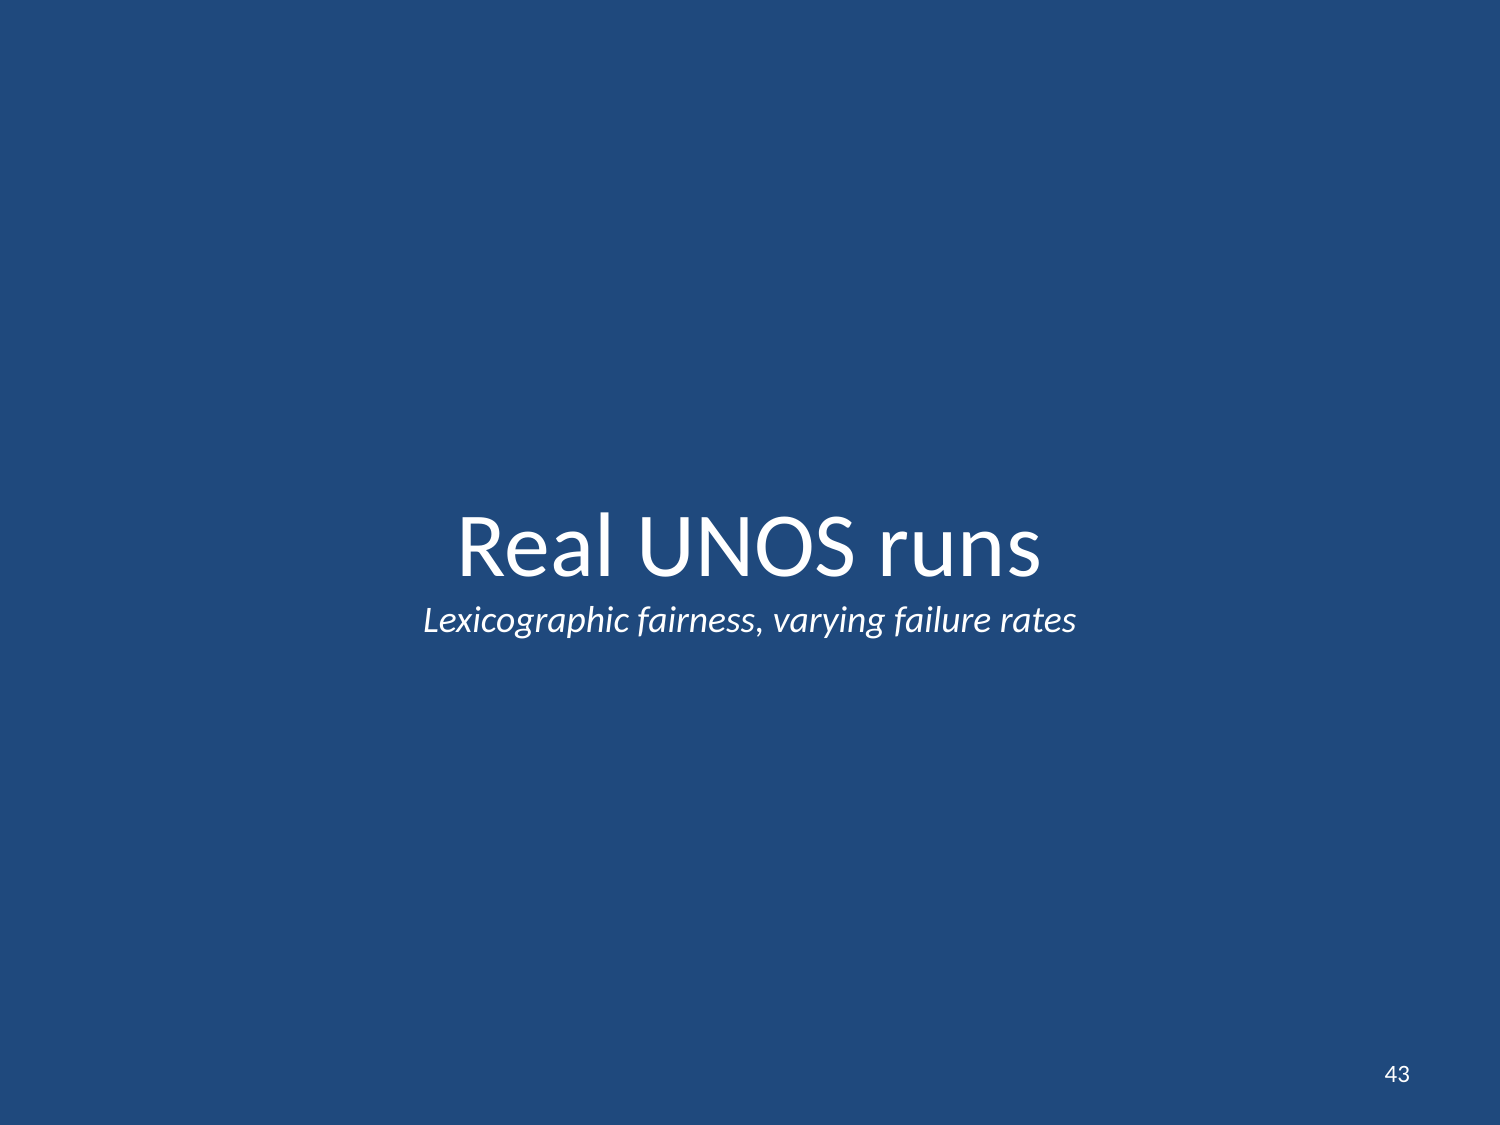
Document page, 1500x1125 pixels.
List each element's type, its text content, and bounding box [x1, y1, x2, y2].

slide_number 43 [1074, 1042, 1425, 1103]
title Real UNOS runs Lexicographic fairness, varying failure rates [75, 468, 1425, 657]
